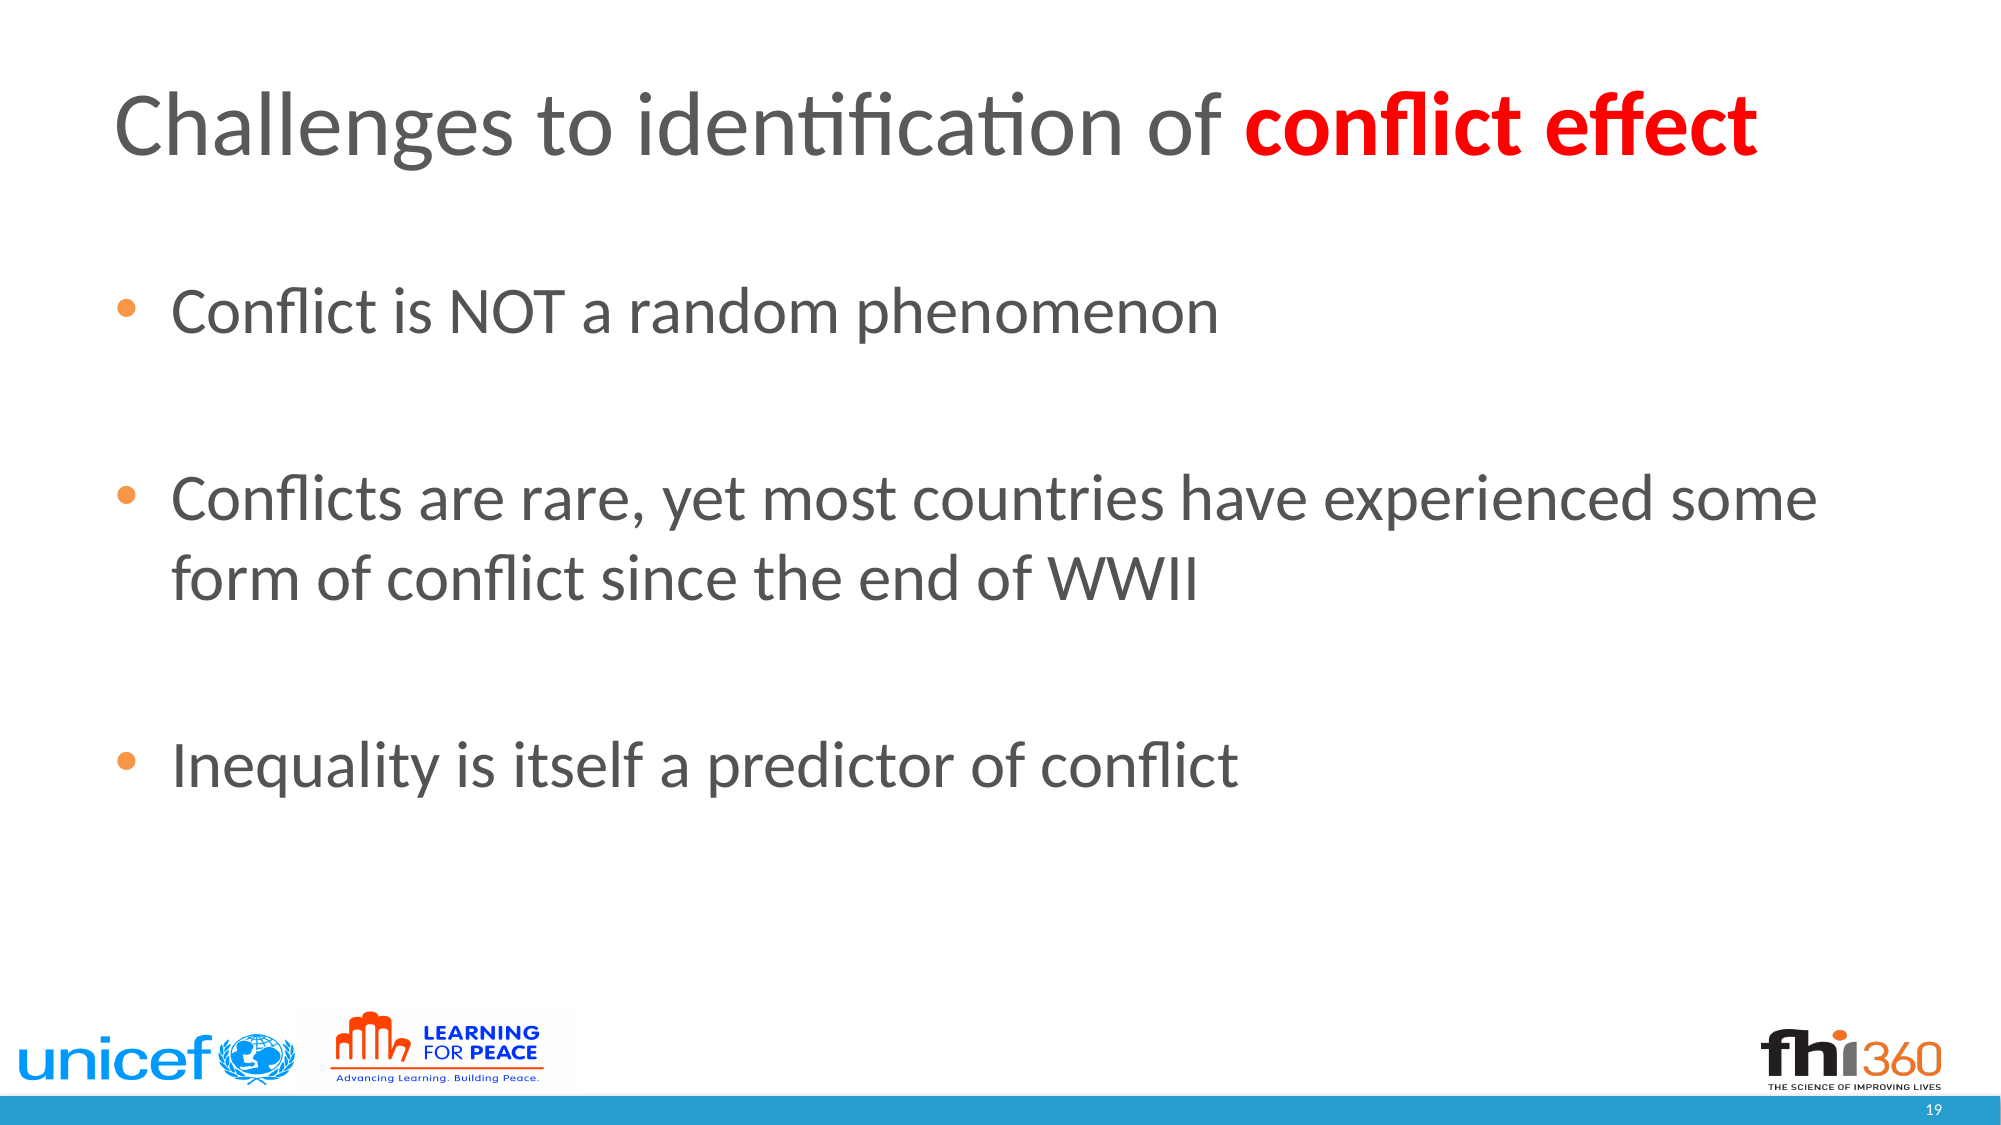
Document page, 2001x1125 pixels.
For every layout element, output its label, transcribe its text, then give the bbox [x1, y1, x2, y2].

title Challenges to identification of conflict effect [99, 73, 1900, 233]
picture [1761, 1029, 1941, 1090]
list Conflict is NOT a random phenomenon Conflicts are rare, yet most countries have experienced some form of conflict since the end of WWII Inequality is itself a predictor of conflict [99, 259, 1900, 976]
picture [19, 1007, 580, 1094]
